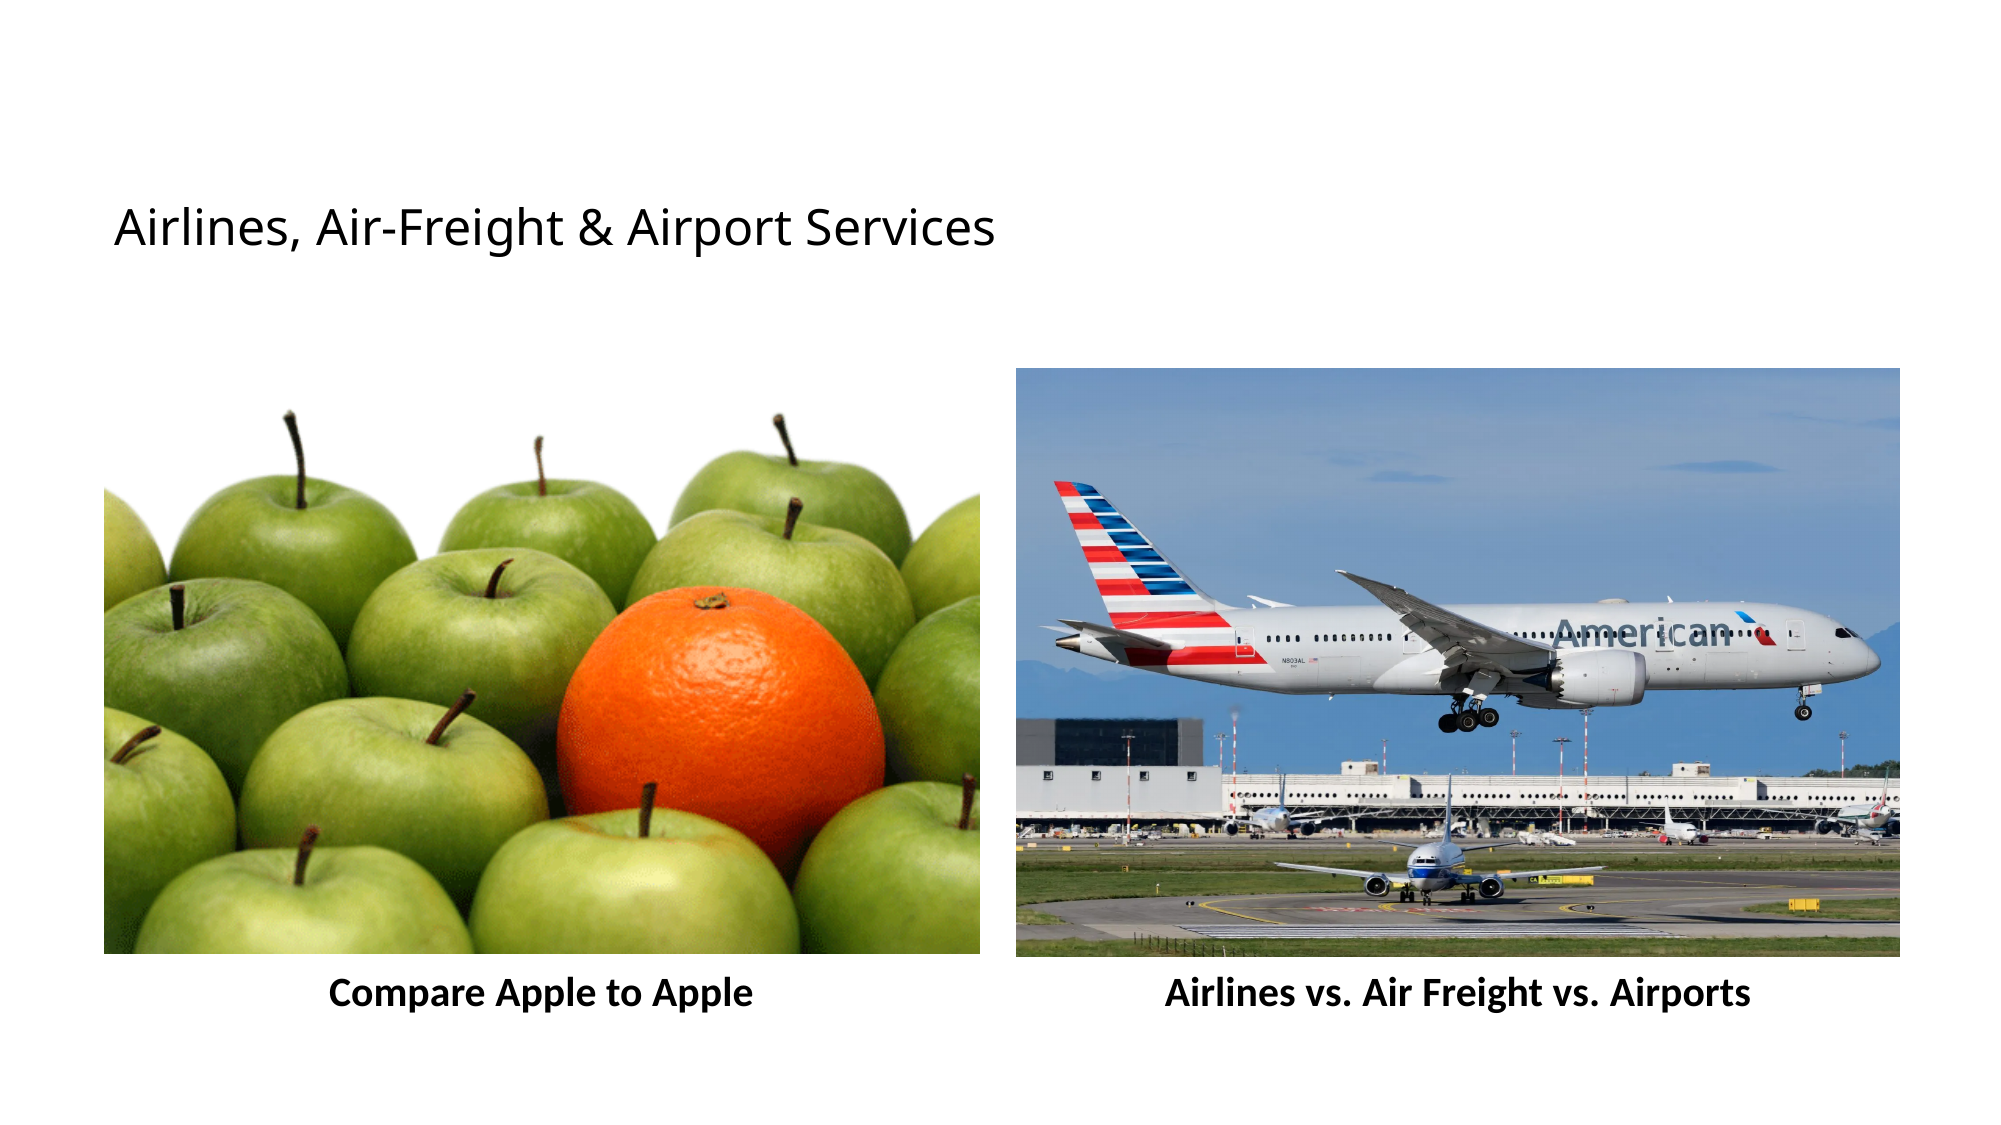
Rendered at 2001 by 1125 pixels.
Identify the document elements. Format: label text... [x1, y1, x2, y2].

title Airlines, Air-Freight & Airport Services [99, 158, 1901, 292]
text_box Airlines vs. Air Freight vs. Airports [1125, 965, 1791, 1022]
text_box Compare Apple to Apple [241, 962, 842, 1022]
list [1016, 368, 1901, 958]
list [103, 370, 980, 955]
